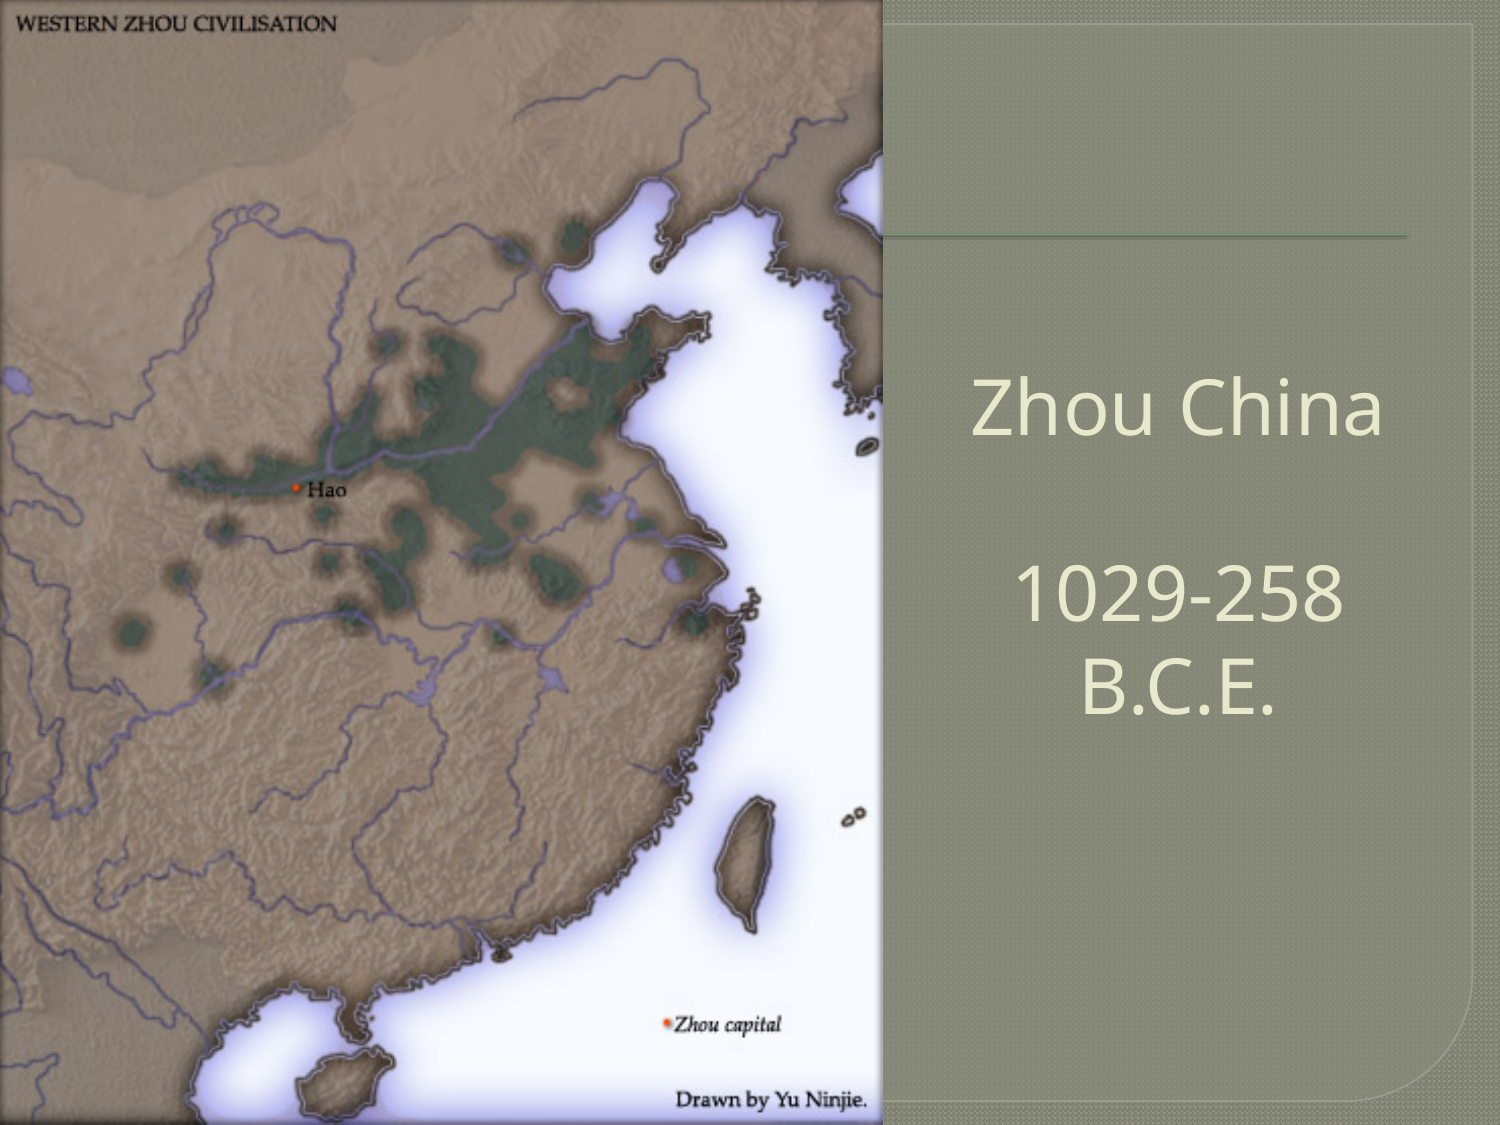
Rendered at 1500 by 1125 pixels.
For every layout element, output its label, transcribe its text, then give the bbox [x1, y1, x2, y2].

title Zhou China 1029-258 B.C.E. [889, 350, 1463, 738]
picture [0, 0, 883, 1125]
